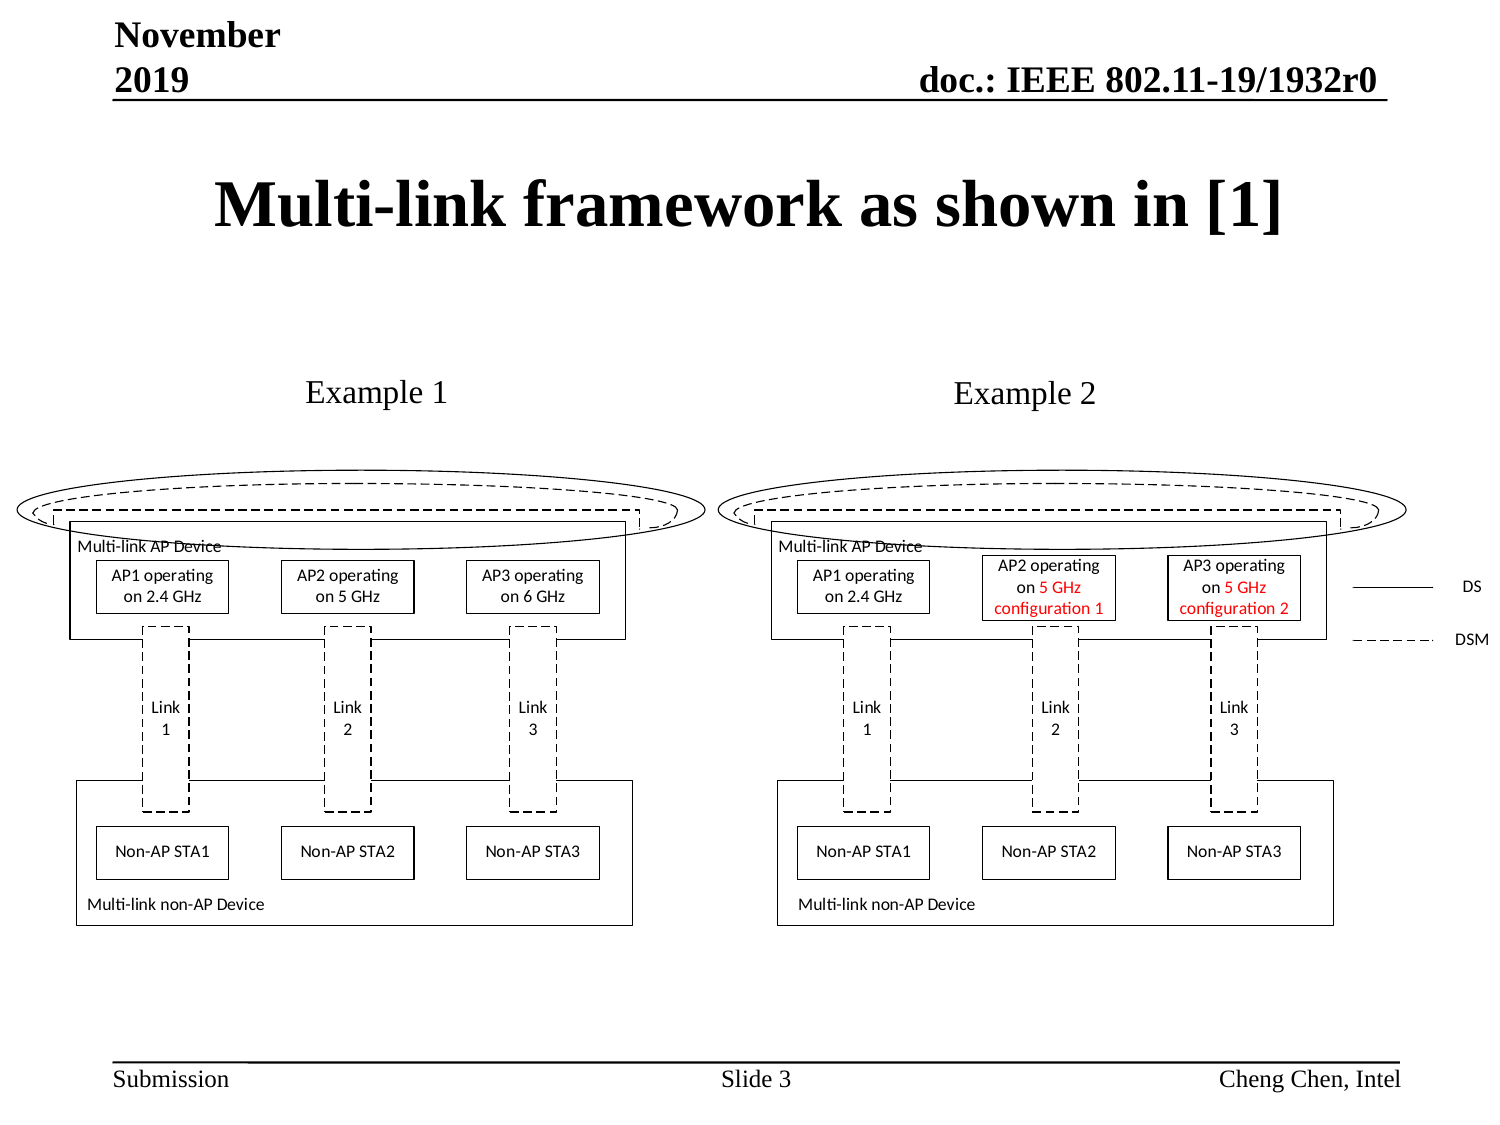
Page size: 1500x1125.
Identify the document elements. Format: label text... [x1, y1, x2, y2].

footer Cheng Chen, Intel [1186, 1061, 1402, 1093]
text_box Example 2 [938, 363, 1117, 419]
text_box Example 1 [290, 363, 468, 418]
slide_number Slide 3 [712, 1061, 800, 1093]
picture [14, 467, 1499, 927]
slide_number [114, 54, 309, 101]
title Multi-link framework as shown in [1] [112, 112, 1388, 288]
